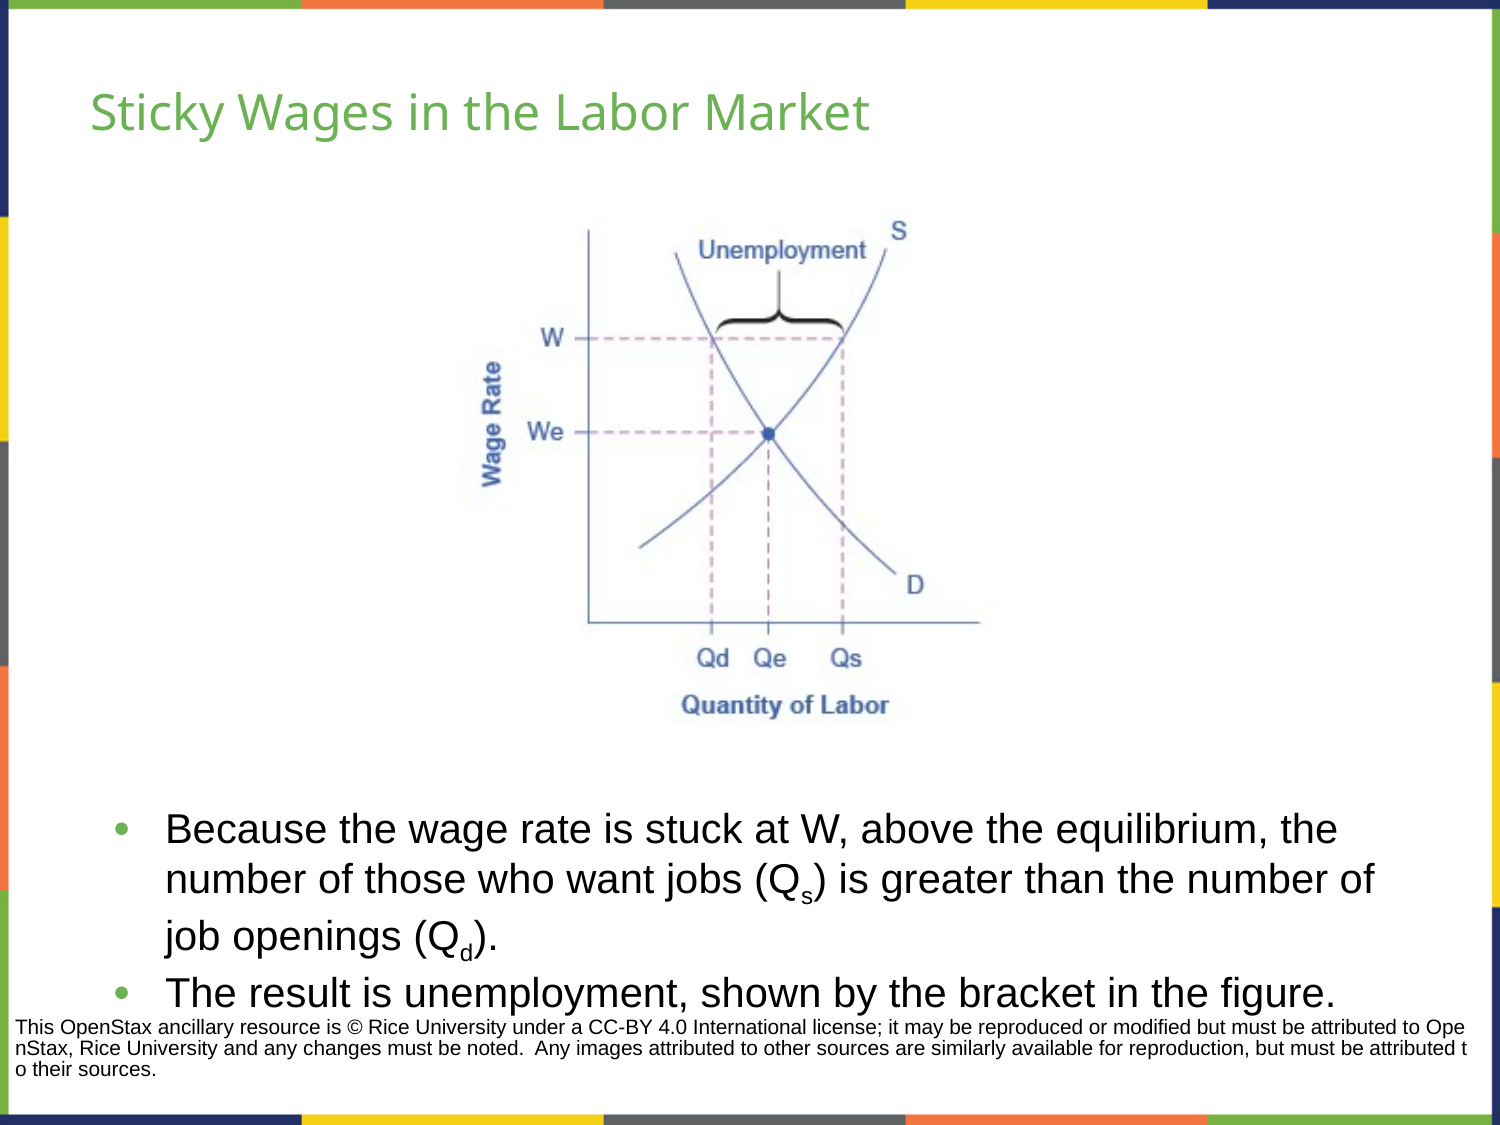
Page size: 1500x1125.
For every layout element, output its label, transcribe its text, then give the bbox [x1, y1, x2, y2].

picture [0, 0, 1500, 1125]
title Sticky Wages in the Labor Market [75, 39, 1398, 148]
list Because the wage rate is stuck at W, above the equilibrium, the number of those who want jobs (Qs) is greater than the number of job openings (Qd). The result is unemployment, shown by the bracket in the figure. [75, 794, 1398, 986]
footer This OpenStax ancillary resource is © Rice University under a CC-BY 4.0 International license; it may be reproduced or modified but must be attributed to OpenStax, Rice University and any changes must be noted. Any images attributed to other sources are similarly available for reproduction, but must be attributed to their sources. [0, 999, 1483, 1053]
